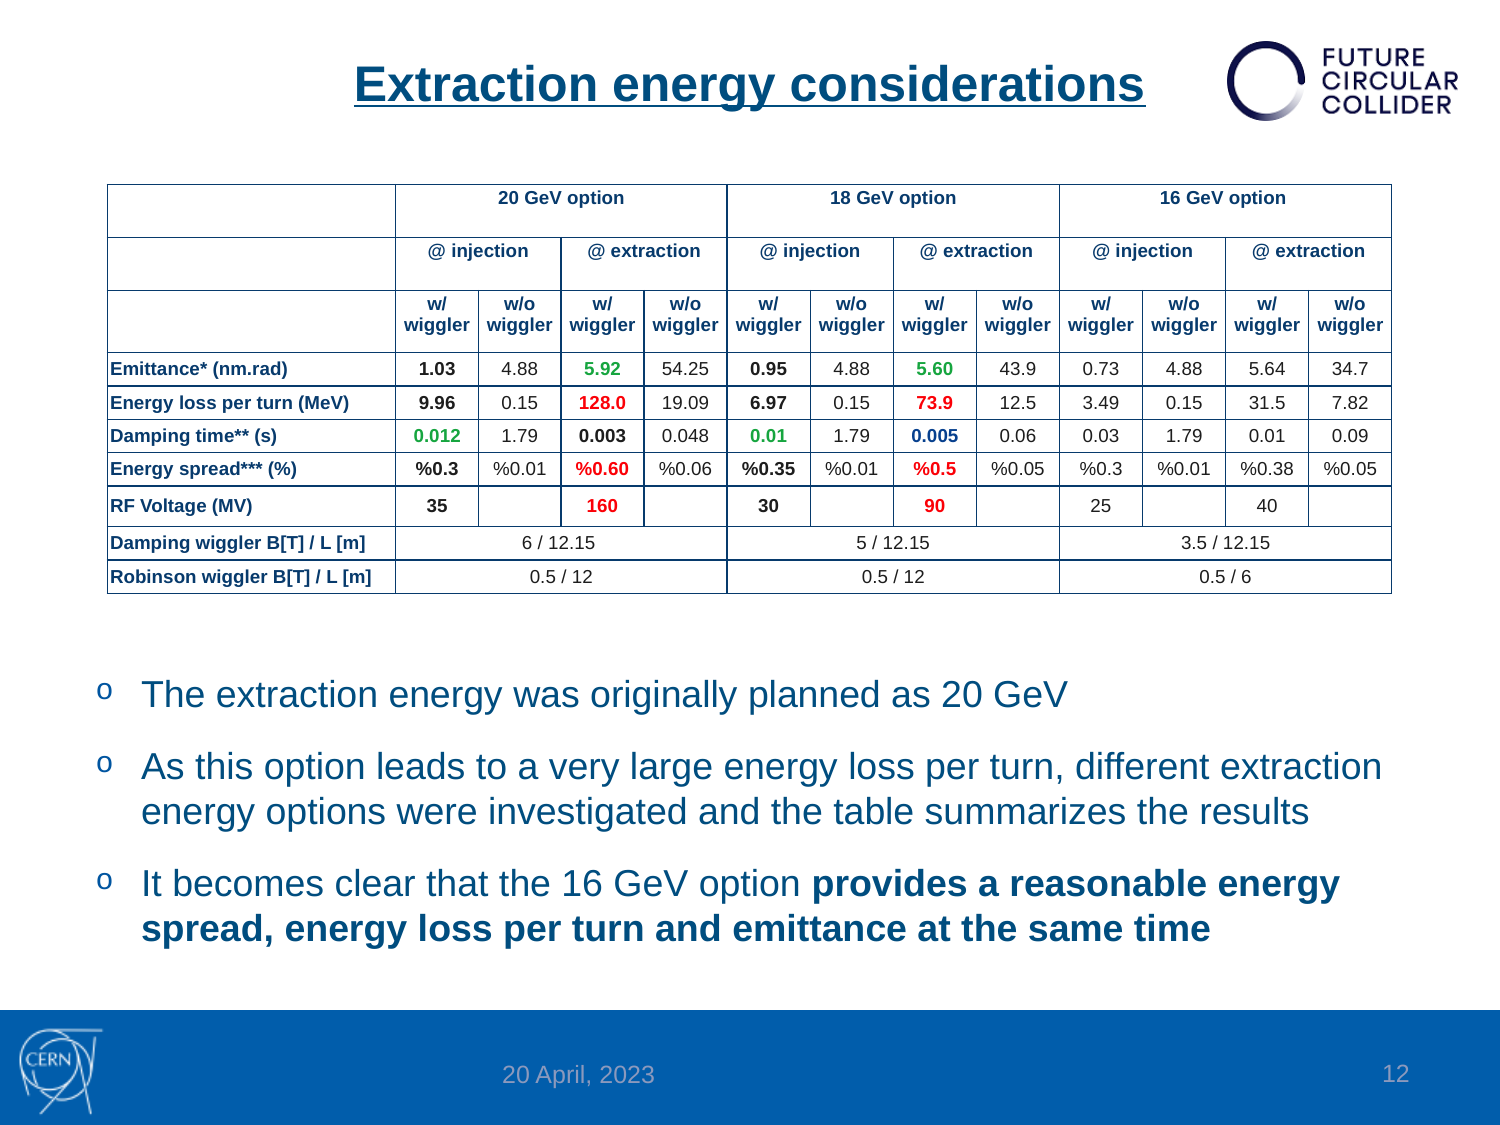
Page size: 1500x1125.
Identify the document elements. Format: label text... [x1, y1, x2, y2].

table_cell 1.03 [396, 353, 478, 385]
table_cell w/o wiggler [479, 291, 560, 352]
table_cell 1.79 [811, 420, 893, 452]
table_cell 5 / 12.15 [728, 527, 1059, 559]
table_cell %0.60 [562, 453, 643, 485]
table_cell 25 [1060, 487, 1142, 526]
table_cell Energy spread*** (%) [108, 453, 395, 485]
table_header 18 GeV option [728, 185, 1059, 237]
table_cell 34.7 [1309, 353, 1391, 385]
table_cell 0.95 [728, 353, 810, 385]
table_cell [1309, 487, 1391, 526]
table_cell 3.49 [1060, 387, 1142, 419]
table_cell %0.3 [1060, 453, 1142, 485]
table_cell Emittance* (nm.rad) [108, 353, 395, 385]
table_cell 0.01 [728, 420, 810, 452]
table_cell [108, 291, 395, 352]
table_cell %0.06 [645, 453, 726, 485]
table_header 20 GeV option [396, 185, 726, 237]
table_cell 0.15 [1143, 387, 1225, 419]
table_cell [108, 238, 395, 290]
table_cell [479, 487, 560, 526]
table_cell [645, 487, 726, 526]
table_cell 0.03 [1060, 420, 1142, 452]
table_cell w/o wiggler [811, 291, 893, 352]
table_cell 0.09 [1309, 420, 1391, 452]
table_cell w/ wiggler [894, 291, 976, 352]
table_cell 31.5 [1226, 387, 1308, 419]
table_cell 19.09 [645, 387, 726, 419]
table_cell w/o wiggler [1143, 291, 1225, 352]
table_cell %0.05 [977, 453, 1059, 485]
table_cell w/ wiggler [1226, 291, 1308, 352]
table_cell Energy loss per turn (MeV) [108, 387, 395, 419]
table_cell %0.35 [728, 453, 810, 485]
table_cell 0.15 [479, 387, 560, 419]
table_cell w/o wiggler [1309, 291, 1391, 352]
table_cell 0.5 / 12 [728, 561, 1059, 593]
table_cell 0.15 [811, 387, 893, 419]
table_cell 30 [728, 487, 810, 526]
table_cell 90 [894, 487, 976, 526]
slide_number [487, 1043, 838, 1104]
table_cell %0.3 [396, 453, 478, 485]
table_cell 4.88 [811, 353, 893, 385]
table_cell w/o wiggler [977, 291, 1059, 352]
table_cell w/ wiggler [728, 291, 810, 352]
table_cell 43.9 [977, 353, 1059, 385]
table_cell @ injection [1060, 238, 1225, 290]
table_cell 0.06 [977, 420, 1059, 452]
picture [1425, 41, 1458, 121]
table_cell %0.01 [811, 453, 893, 485]
table_cell 0.01 [1226, 420, 1308, 452]
table_cell @ injection [728, 238, 893, 290]
table_cell 40 [1226, 487, 1308, 526]
table_cell 9.96 [396, 387, 478, 419]
table_header [108, 185, 395, 237]
table_cell %0.01 [1143, 453, 1225, 485]
table_cell w/ wiggler [562, 291, 643, 352]
table_cell [977, 487, 1059, 526]
table_cell w/ wiggler [1060, 291, 1142, 352]
table_cell 0.5 / 6 [1060, 561, 1391, 593]
table_cell 5.60 [894, 353, 976, 385]
table_cell Damping time** (s) [108, 420, 395, 452]
table_cell 54.25 [645, 353, 726, 385]
table_cell 1.79 [479, 420, 560, 452]
table_cell [811, 487, 893, 526]
table_cell 1.79 [1143, 420, 1225, 452]
table_cell %0.05 [1309, 453, 1391, 485]
table_header 16 GeV option [1060, 185, 1391, 237]
table_cell w/o wiggler [645, 291, 726, 352]
table_cell @ extraction [894, 238, 1059, 290]
table_cell 4.88 [479, 353, 560, 385]
table_cell 6.97 [728, 387, 810, 419]
table_cell [1143, 487, 1225, 526]
table_cell w/ wiggler [396, 291, 478, 352]
table_cell 73.9 [894, 387, 976, 419]
table_cell 0.048 [645, 420, 726, 452]
title Extraction energy considerations [75, 38, 1425, 125]
slide_number 12 [1342, 1042, 1425, 1103]
table_cell 128.0 [562, 387, 643, 419]
table_cell 0.005 [894, 420, 976, 452]
table_cell @ extraction [562, 238, 726, 290]
table_cell %0.5 [894, 453, 976, 485]
table_cell 7.82 [1309, 387, 1391, 419]
table_cell RF Voltage (MV) [108, 487, 395, 526]
table_cell 0.73 [1060, 353, 1142, 385]
table_cell 4.88 [1143, 353, 1225, 385]
table_cell 6 / 12.15 [396, 527, 726, 559]
table_cell 5.64 [1226, 353, 1308, 385]
table_cell @ injection [396, 238, 560, 290]
table_cell %0.38 [1226, 453, 1308, 485]
table_cell 3.5 / 12.15 [1060, 527, 1391, 559]
table_cell Damping wiggler B[T] / L [m] [108, 527, 395, 559]
table_cell 35 [396, 487, 478, 526]
table_cell 0.5 / 12 [396, 561, 726, 593]
table_cell 5.92 [562, 353, 643, 385]
table_cell Robinson wiggler B[T] / L [m] [108, 561, 395, 593]
table_cell 0.003 [562, 420, 643, 452]
table_cell 12.5 [977, 387, 1059, 419]
list The extraction energy was originally planned as 20 GeV As this option leads to a very large energy loss per turn, different extraction energy options were investigated and the table summarizes the results It becomes clear that the 16 GeV option provides a reasonable energy spread, energy loss per turn and emittance at the same time [75, 149, 1425, 984]
table_cell 0.012 [396, 420, 478, 452]
table_cell 160 [562, 487, 643, 526]
table_cell @ extraction [1226, 238, 1391, 290]
table_cell %0.01 [479, 453, 560, 485]
